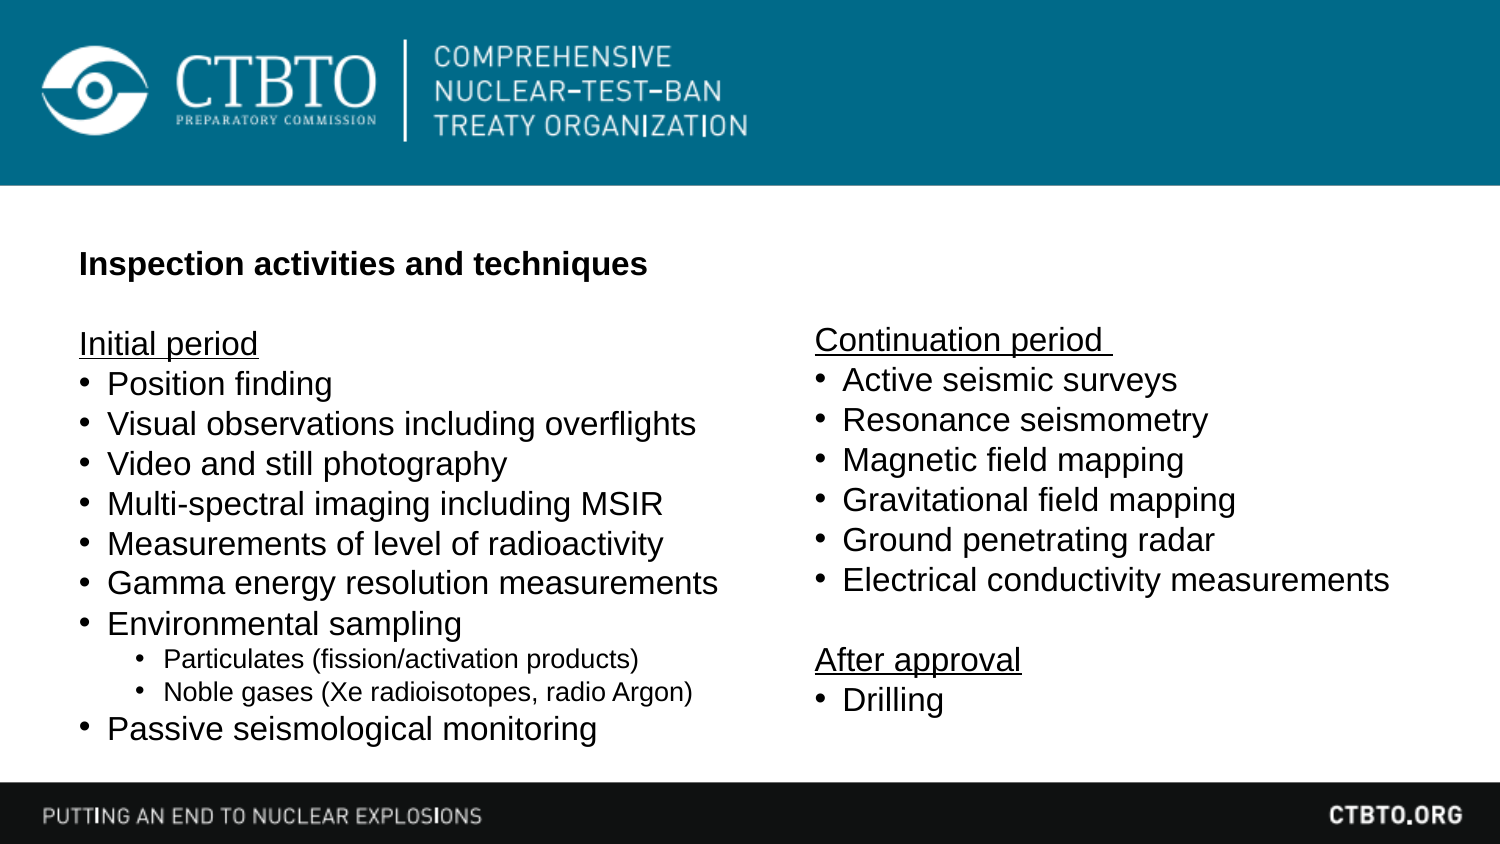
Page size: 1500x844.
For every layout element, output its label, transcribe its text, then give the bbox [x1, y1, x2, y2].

text_box Continuation period Active seismic surveys Resonance seismometry Magnetic field mapping Gravitational field mapping Ground penetrating radar Electrical conductivity measurements After approval Drilling [799, 311, 1443, 767]
text_box Inspection activities and techniques Initial period Position finding Visual observations including overflights Video and still photography Multi-spectral imaging including MSIR Measurements of level of radioactivity Gamma energy resolution measurements Environmental sampling Particulates (fission/activation products) Noble gases (Xe radioisotopes, radio Argon) Passive seismological monitoring [64, 235, 810, 767]
text_box [39, 210, 1452, 742]
